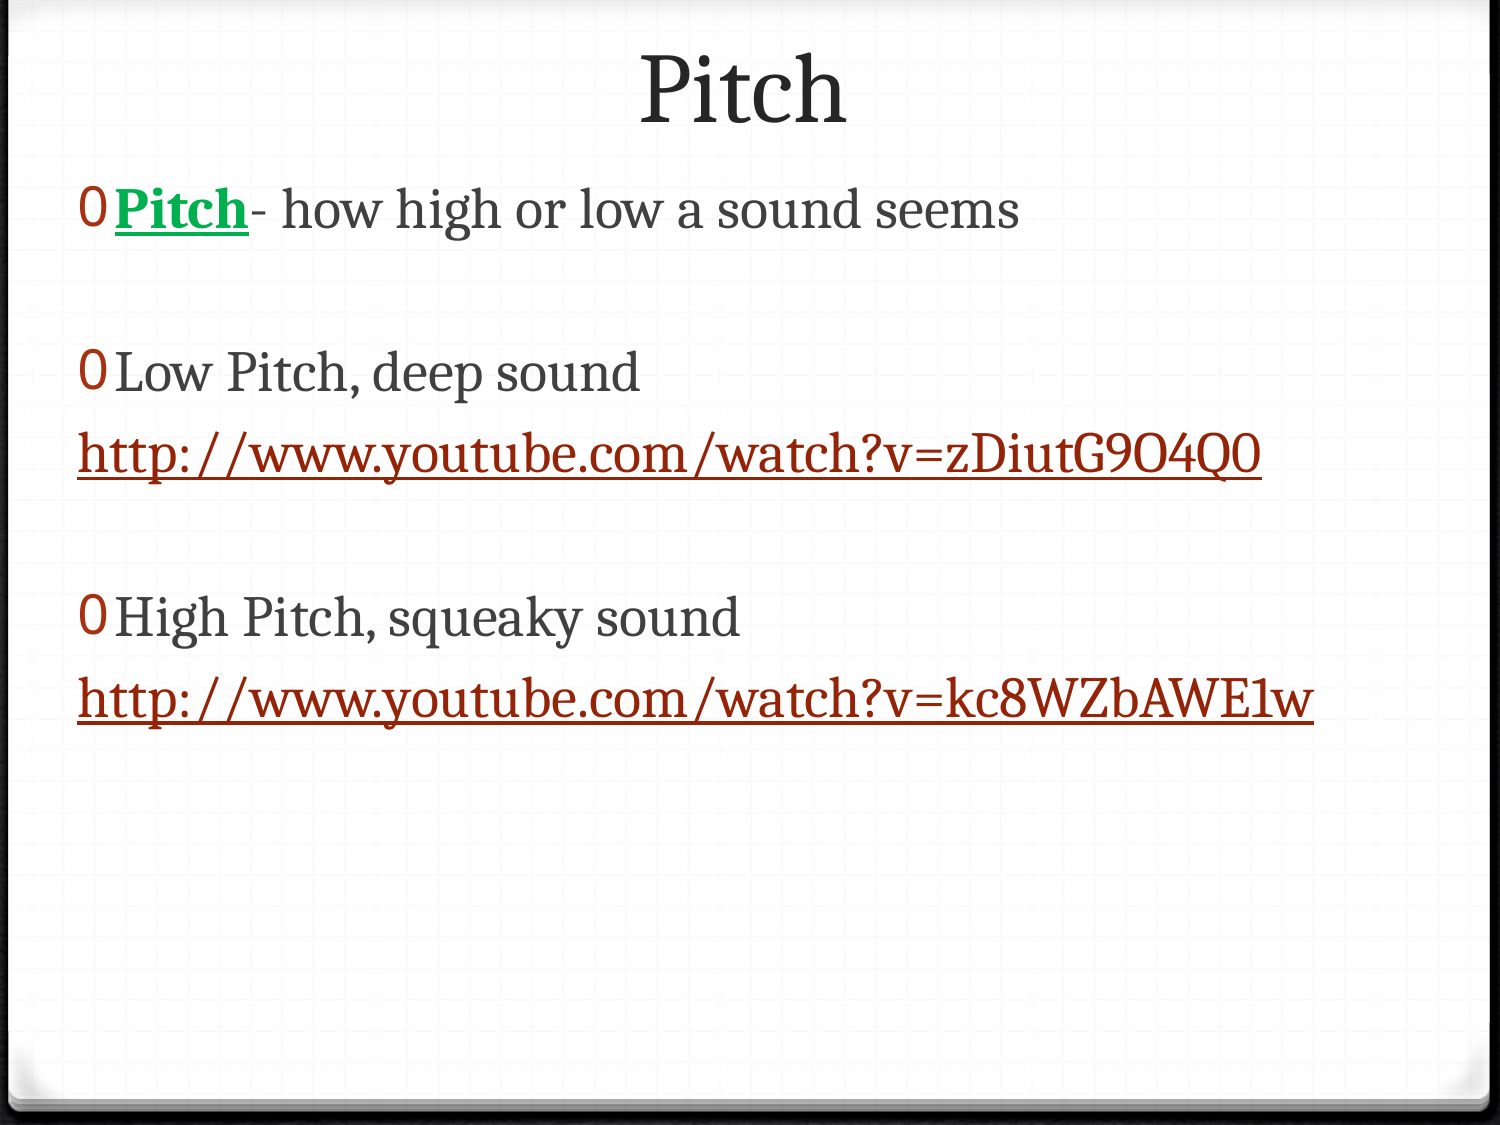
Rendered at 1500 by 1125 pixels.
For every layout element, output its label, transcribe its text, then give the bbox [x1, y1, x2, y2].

picture [0, 0, 1500, 1125]
title Pitch [62, 0, 1425, 162]
list Pitch- how high or low a sound seems Low Pitch, deep sound http://www.youtube.com/watch?v=zDiutG9O4Q0 High Pitch, squeaky sound http://www.youtube.com/watch?v=kc8WZbAWE1w [62, 162, 1438, 1063]
